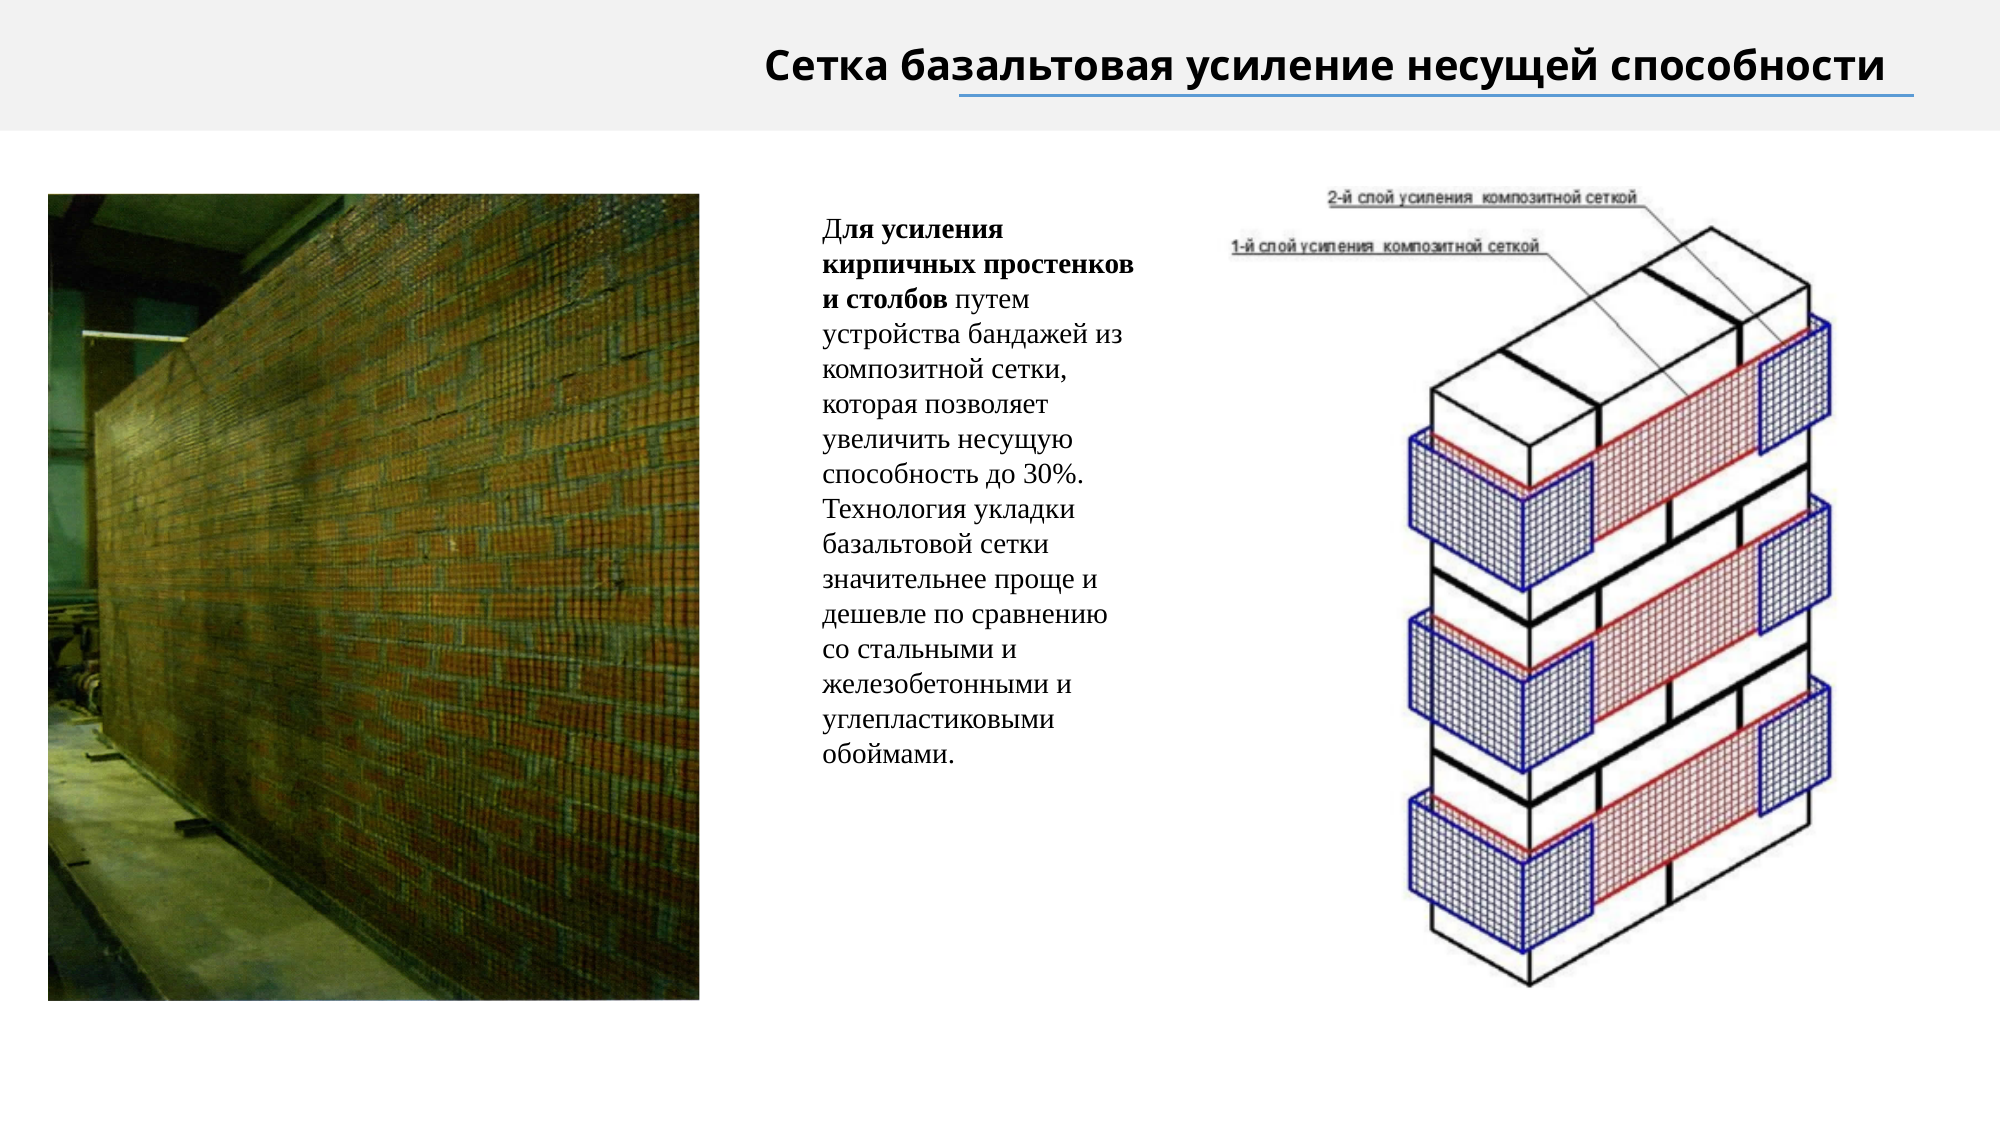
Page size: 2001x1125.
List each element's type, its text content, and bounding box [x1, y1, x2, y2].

text_box Для усиления кирпичных простенков и столбов путем устройства бандажей из композитной сетки, которая позволяет увеличить несущую способность до 30%. Технология укладки базальтовой сетки значительнее проще и дешевле по сравнению со стальными и железобетонными и углепластиковыми обоймами. [807, 202, 1158, 777]
text_box [0, 0, 2000, 132]
title Сетка базальтовая усиление несущей способности [720, 33, 1931, 97]
picture [0, 271, 777, 923]
picture [1208, 186, 1894, 993]
